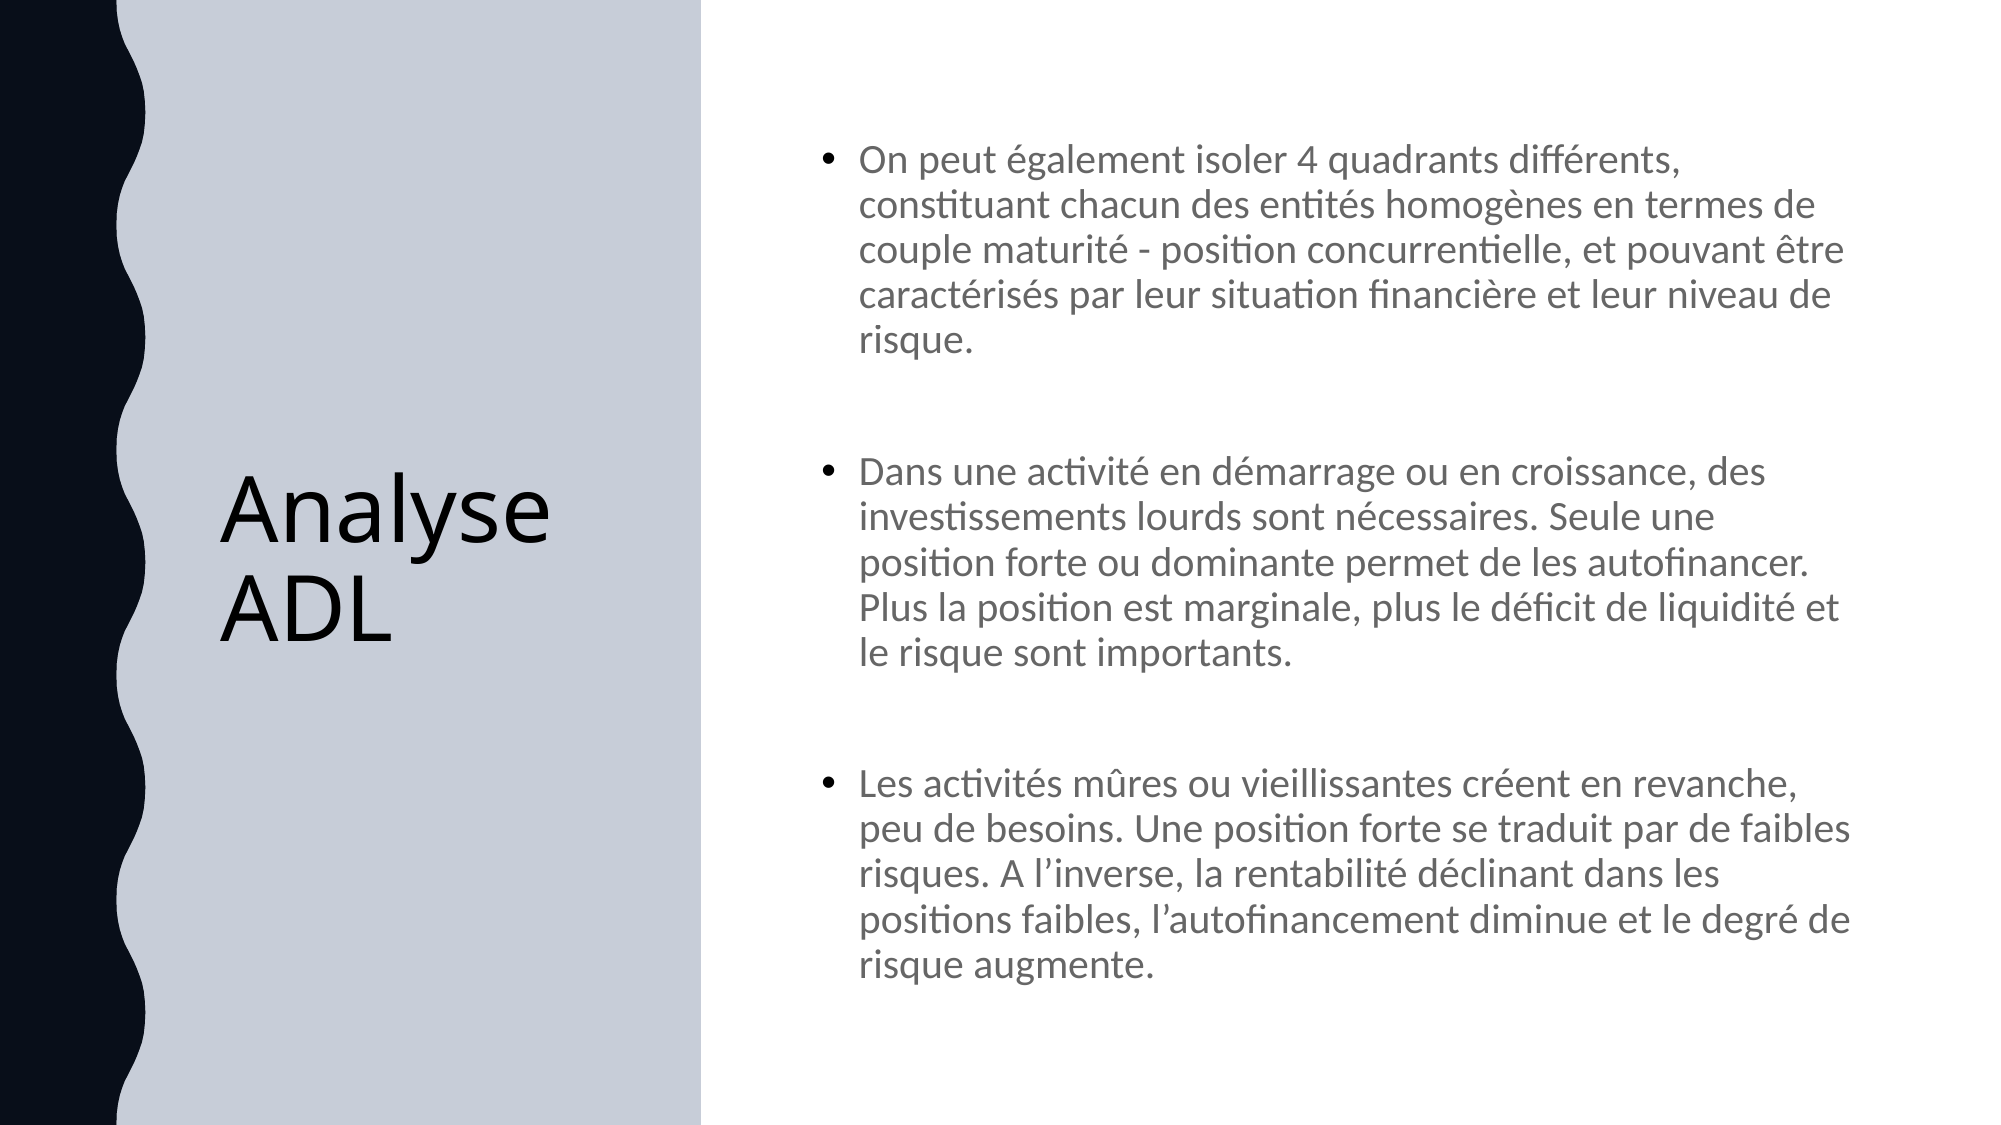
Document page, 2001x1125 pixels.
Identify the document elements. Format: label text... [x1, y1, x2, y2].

text_box [701, 0, 2000, 1125]
list On peut également isoler 4 quadrants différents, constituant chacun des entités homogènes en termes de couple maturité - position concurrentielle, et pouvant être caractérisés par leur situation financière et leur niveau de risque. Dans une activité en démarrage ou en croissance, des investissements lourds sont nécessaires. Seule une position forte ou dominante permet de les autofinancer. Plus la position est marginale, plus le déficit de liquidité et le risque sont importants. Les activités mûres ou vieillissantes créent en revanche, peu de besoins. Une position forte se traduit par de faibles risques. A l’inverse, la rentabilité déclinant dans les positions faibles, l’autofinancement diminue et le degré de risque augmente. [806, 101, 1875, 1024]
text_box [146, 0, 701, 1125]
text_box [0, 0, 146, 1125]
